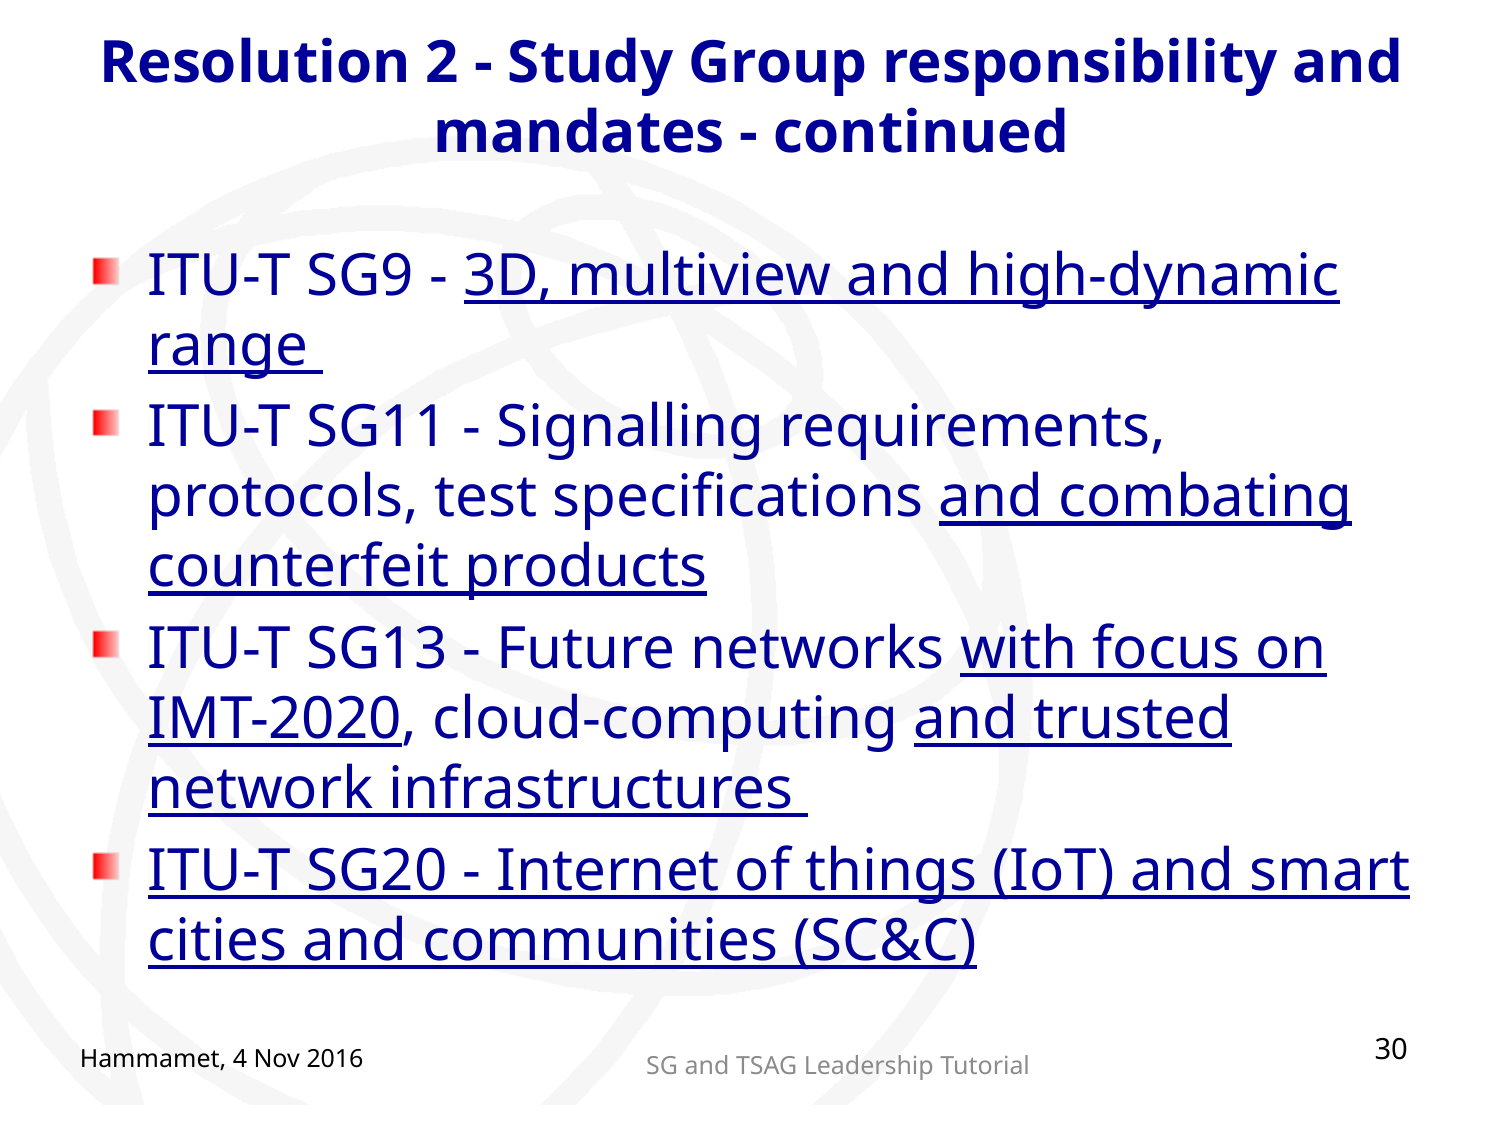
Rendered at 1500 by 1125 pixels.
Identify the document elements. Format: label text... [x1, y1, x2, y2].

slide_number 30 [1328, 1022, 1424, 1095]
picture [91, 256, 122, 288]
footer SG and TSAG Leadership Tutorial [501, 1034, 1176, 1095]
picture [91, 408, 122, 439]
picture [91, 629, 122, 661]
title Resolution 2 - Study Group responsibility and mandates - continued [0, 0, 1500, 188]
picture [91, 851, 122, 883]
list ITU-T SG9 - 3D, multiview and high-dynamic range ITU-T SG11 - Signalling requirements, protocols, test specifications and combating counterfeit products ITU-T SG13 - Future networks with focus on IMT-2020, cloud-computing and trusted network infrastructures ITU-T SG20 - Internet of things (IoT) and smart cities and communities (SC&C) [75, 229, 1427, 973]
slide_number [64, 1034, 444, 1087]
